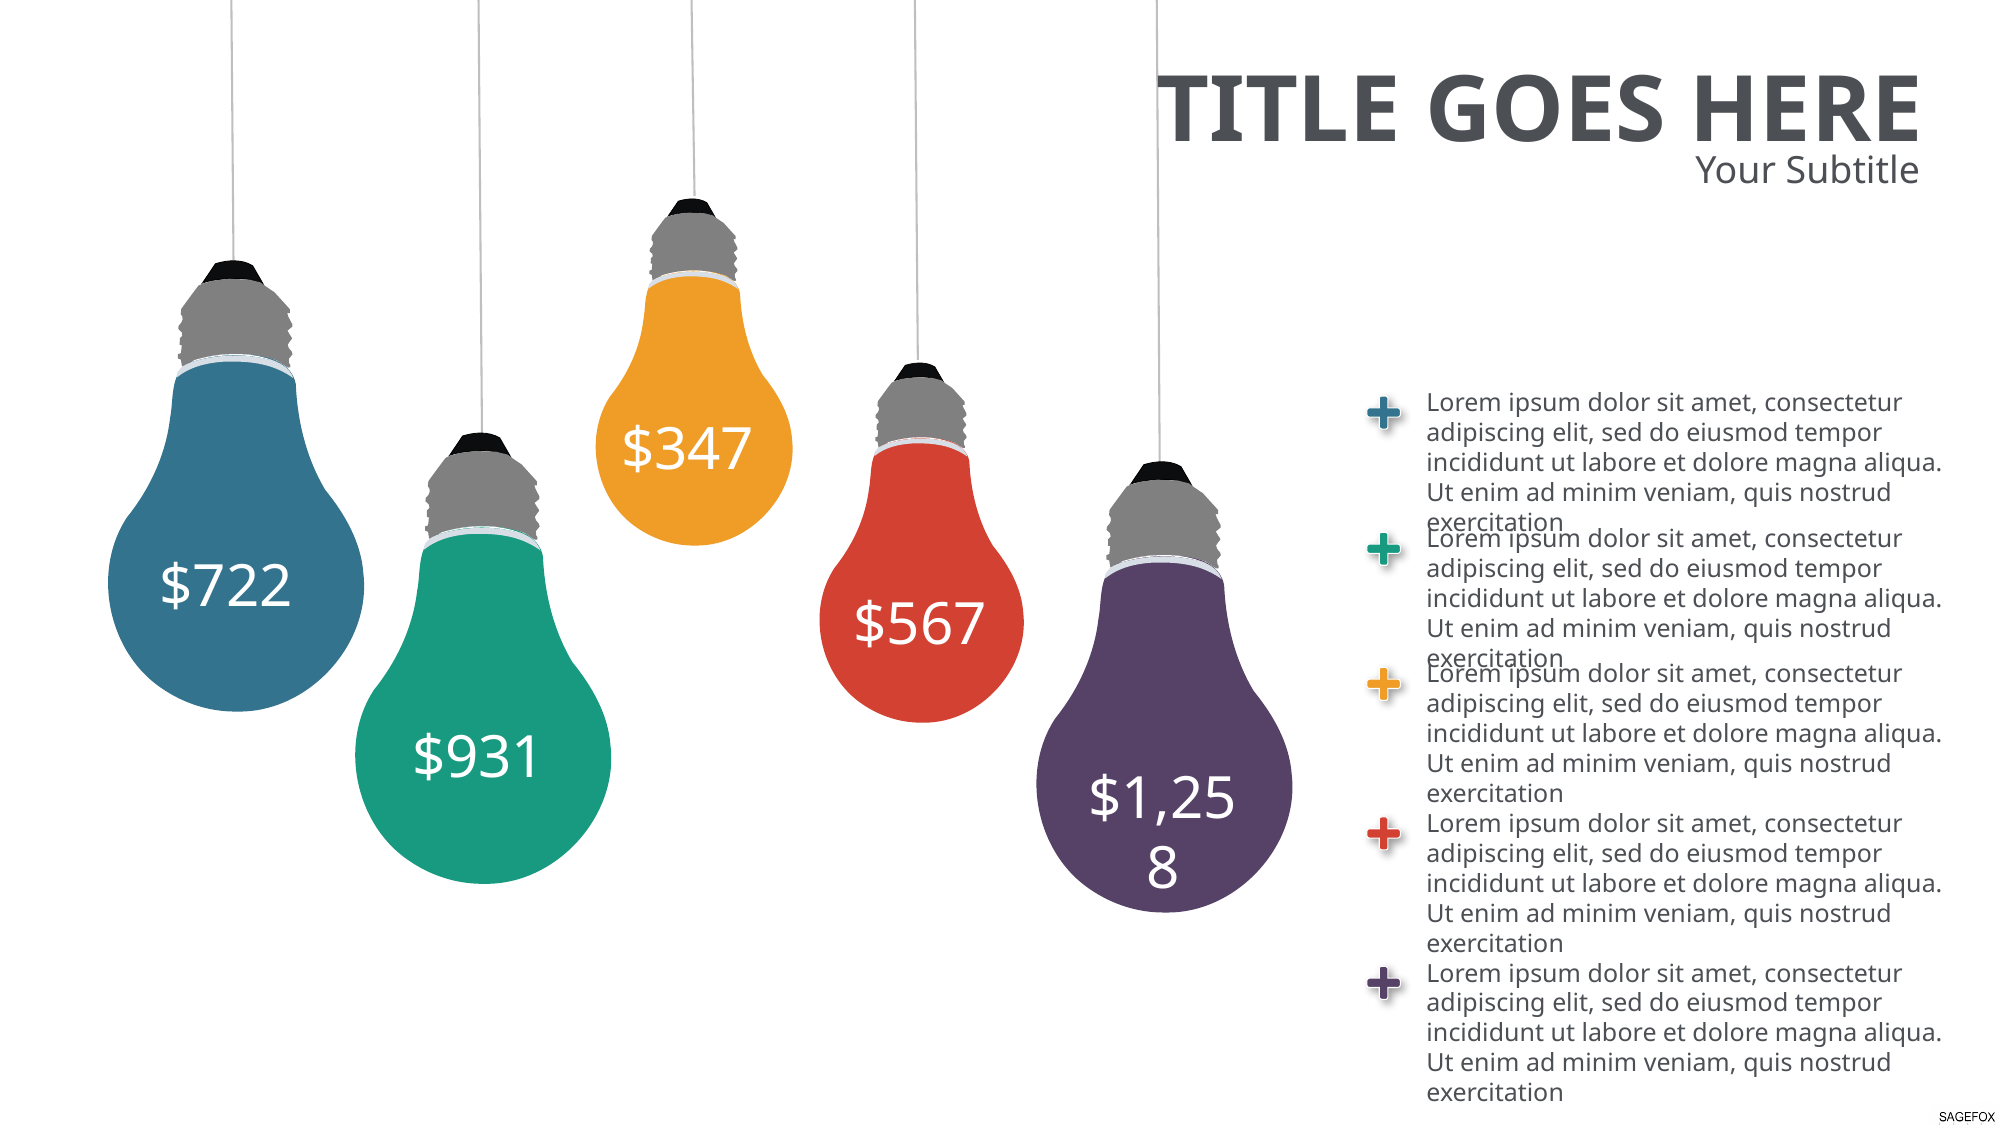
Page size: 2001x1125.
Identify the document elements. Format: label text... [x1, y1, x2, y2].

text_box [91, 0, 372, 712]
text_box [1366, 966, 1401, 1000]
text_box [1366, 532, 1401, 566]
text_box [1019, 0, 1300, 913]
text_box [1366, 816, 1401, 850]
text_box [338, 0, 619, 884]
text_box Lorem ipsum dolor sit amet, consectetur adipiscing elit, sed do eiusmod tempor incididunt ut labore et dolore magna aliqua. Ut enim ad minim veniam, quis nostrud exercitation [1416, 381, 1970, 542]
text_box Lorem ipsum dolor sit amet, consectetur adipiscing elit, sed do eiusmod tempor incididunt ut labore et dolore magna aliqua. Ut enim ad minim veniam, quis nostrud exercitation [1416, 963, 1970, 1112]
text_box Lorem ipsum dolor sit amet, consectetur adipiscing elit, sed do eiusmod tempor incididunt ut labore et dolore magna aliqua. Ut enim ad minim veniam, quis nostrud exercitation [1416, 678, 1970, 813]
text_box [582, 0, 799, 546]
text_box Lorem ipsum dolor sit amet, consectetur adipiscing elit, sed do eiusmod tempor incididunt ut labore et dolore magna aliqua. Ut enim ad minim veniam, quis nostrud exercitation [1416, 542, 1970, 678]
text_box [1366, 396, 1401, 430]
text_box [805, 0, 1019, 723]
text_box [1035, 42, 1939, 199]
text_box Lorem ipsum dolor sit amet, consectetur adipiscing elit, sed do eiusmod tempor incididunt ut labore et dolore magna aliqua. Ut enim ad minim veniam, quis nostrud exercitation [1416, 813, 1970, 963]
picture [1936, 1111, 1997, 1125]
text_box [1366, 667, 1401, 701]
